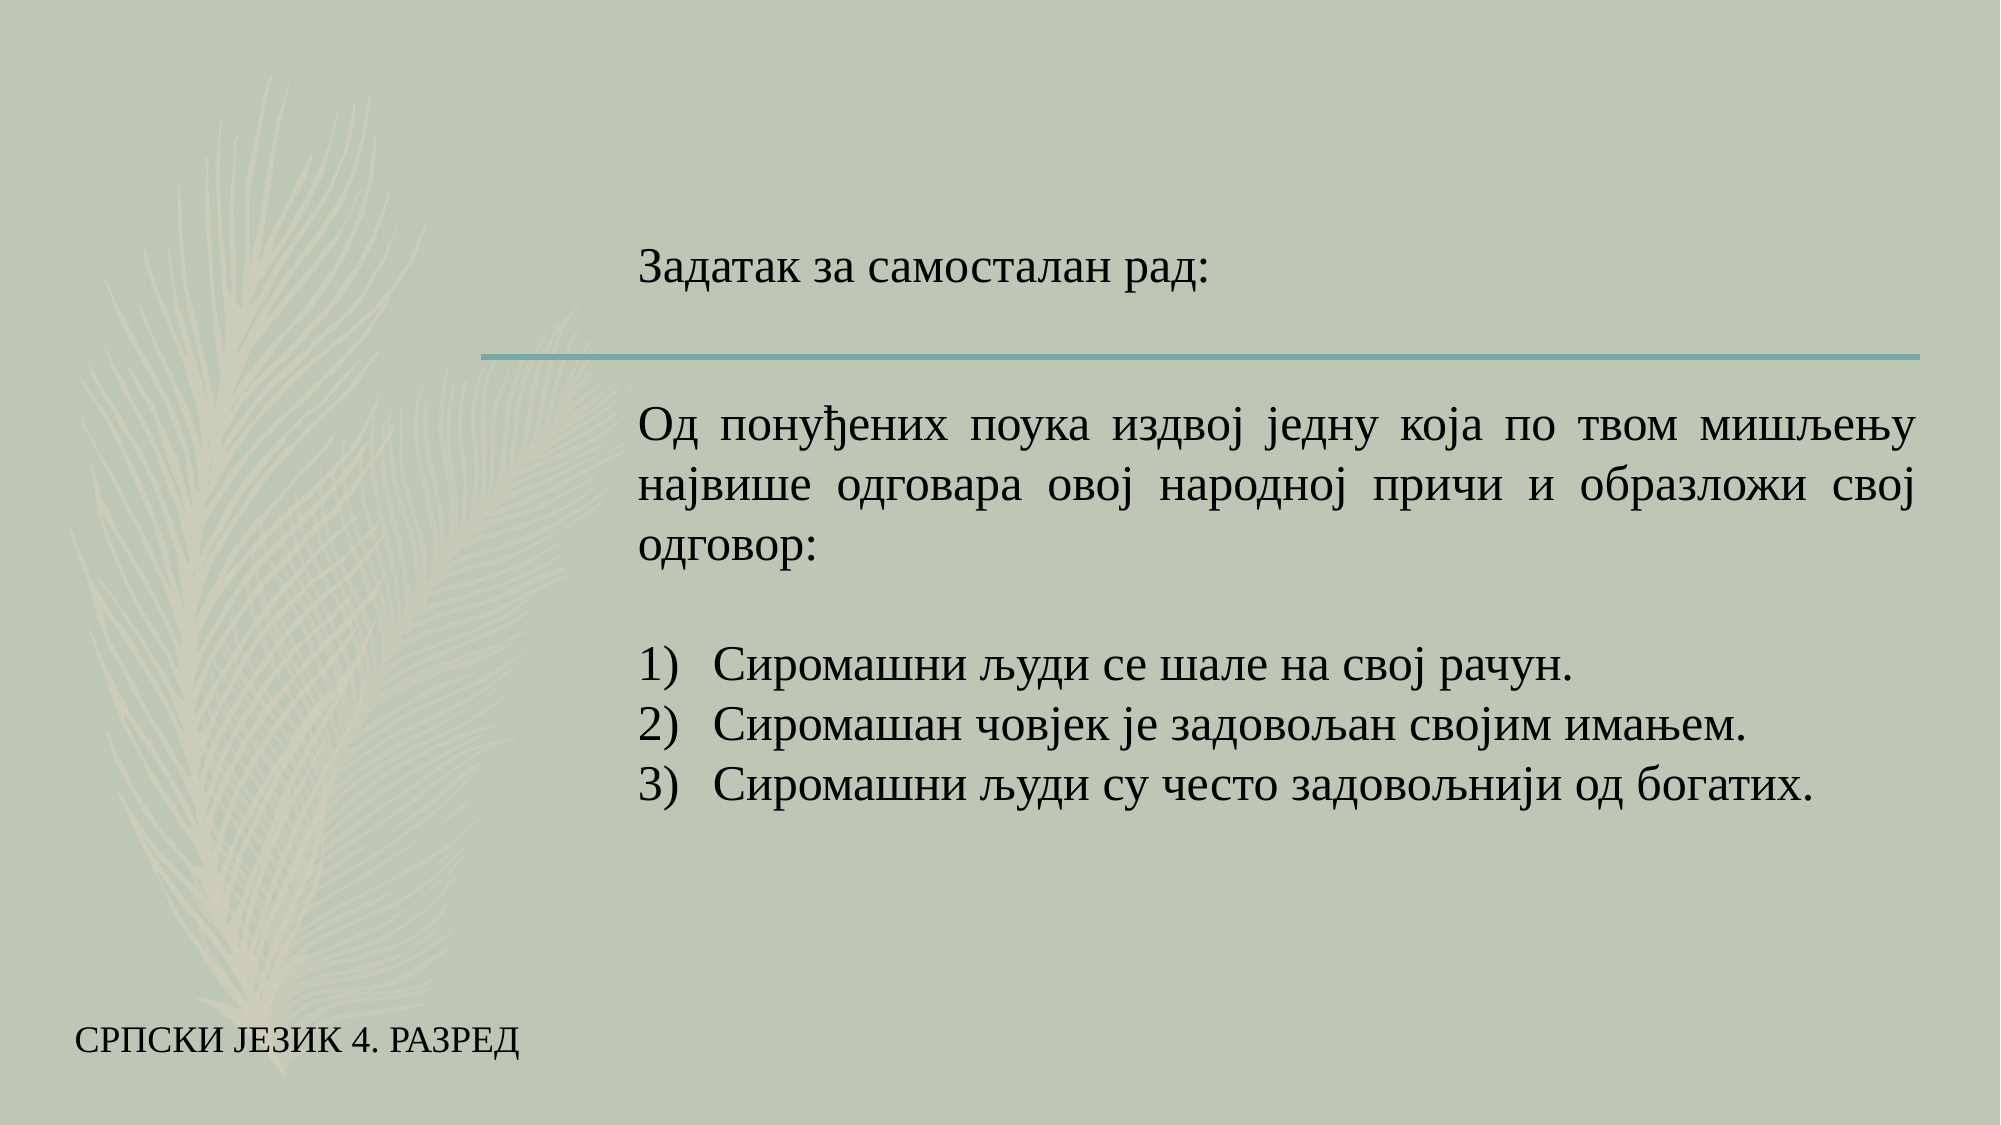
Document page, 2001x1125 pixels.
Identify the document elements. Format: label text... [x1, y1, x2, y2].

text_box Од понуђених поука издвој једну која по твом мишљењу највише одговара овој народној причи и образложи свој одговор: Сиромашни људи се шале на свој рачун. Сиромашан човјек је задовољан својим имањем. Сиромашни људи су често задовољнији од богатих. [623, 382, 1932, 818]
text_box Задатак за самосталан рад: [623, 225, 1500, 301]
text_box СРПСКИ ЈЕЗИК 4. РАЗРЕД [0, 1000, 624, 1074]
